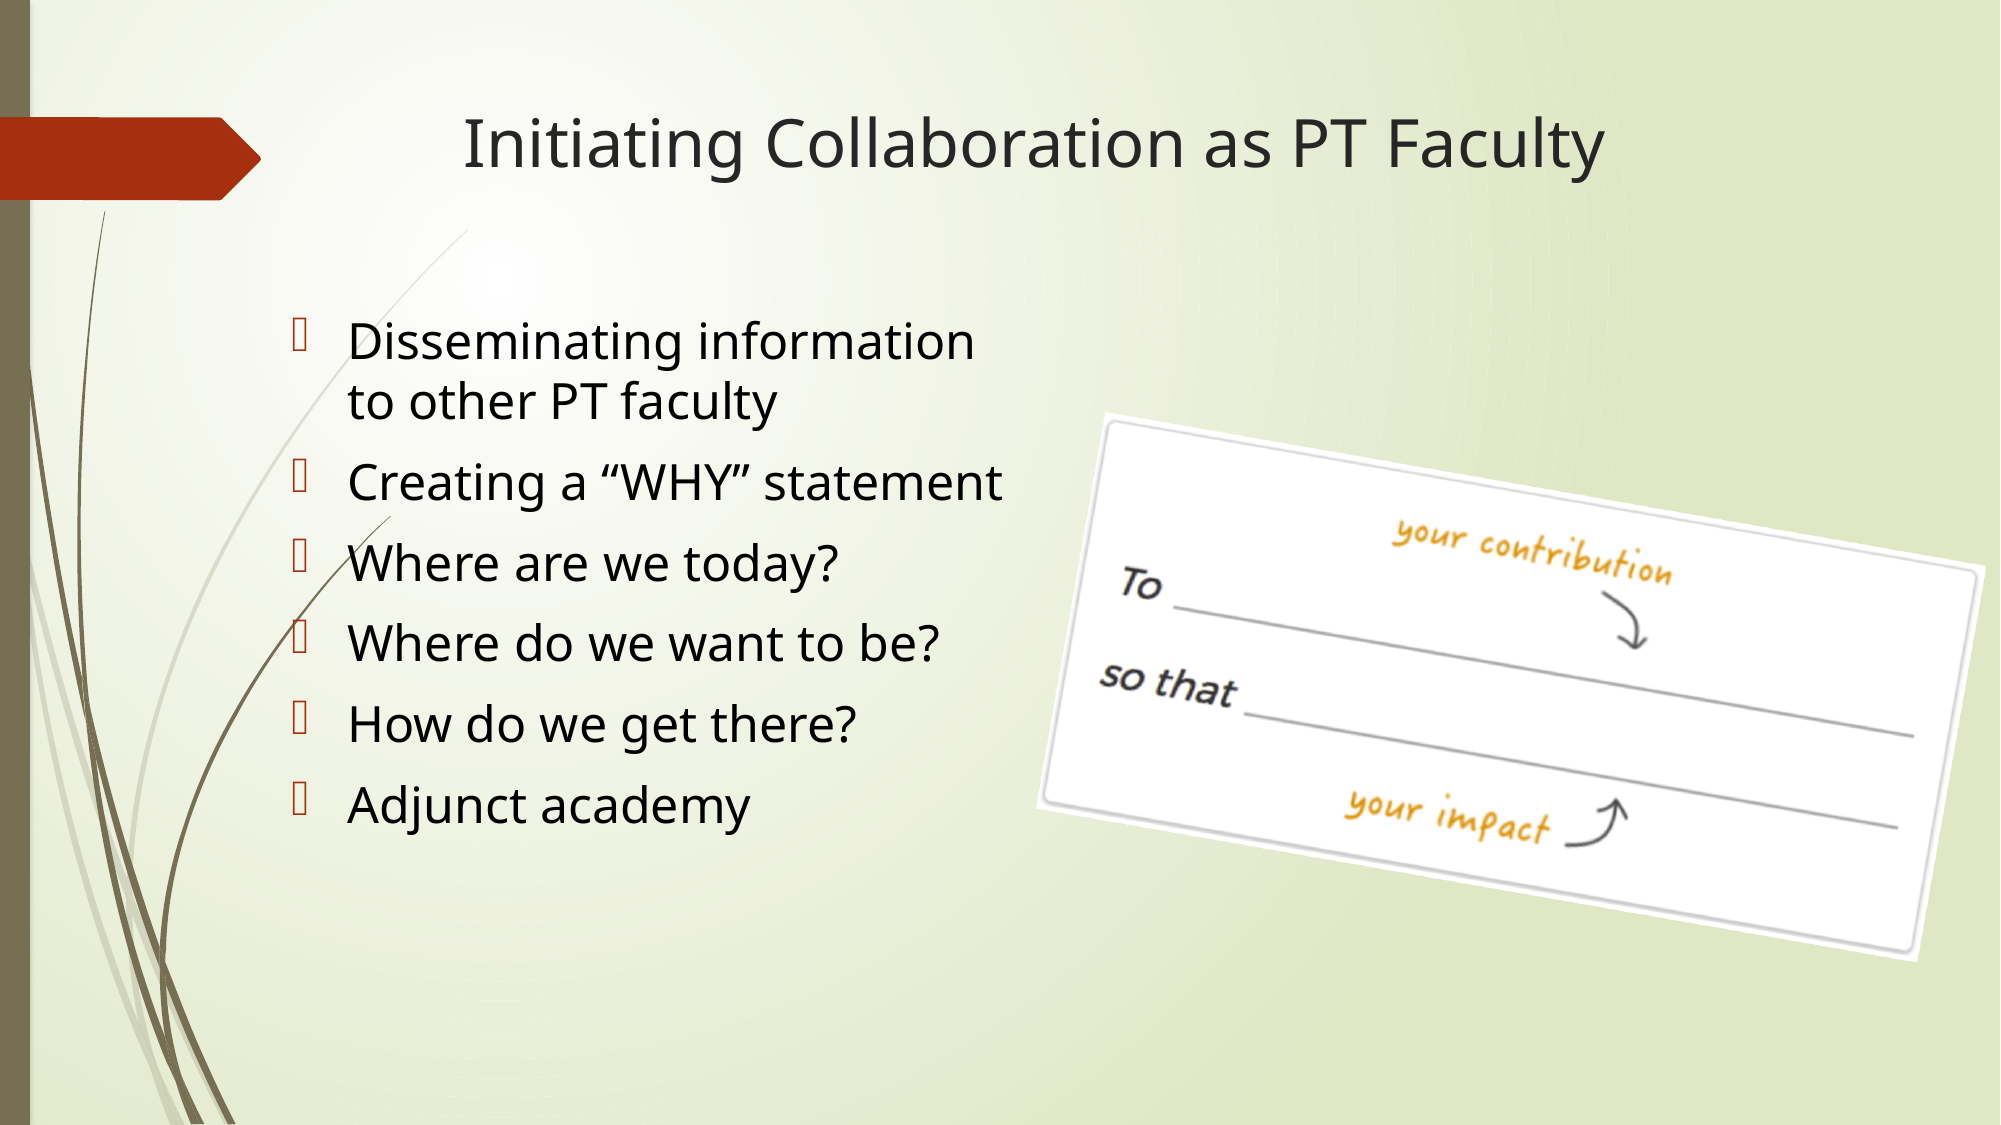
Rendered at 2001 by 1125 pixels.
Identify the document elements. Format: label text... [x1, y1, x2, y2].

list Disseminating information to other PT faculty Creating a “WHY” statement Where are we today? Where do we want to be? How do we get there? Adjunct academy [276, 301, 1020, 1038]
picture [1037, 413, 1985, 962]
title Initiating Collaboration as PT Faculty [276, 102, 1795, 313]
